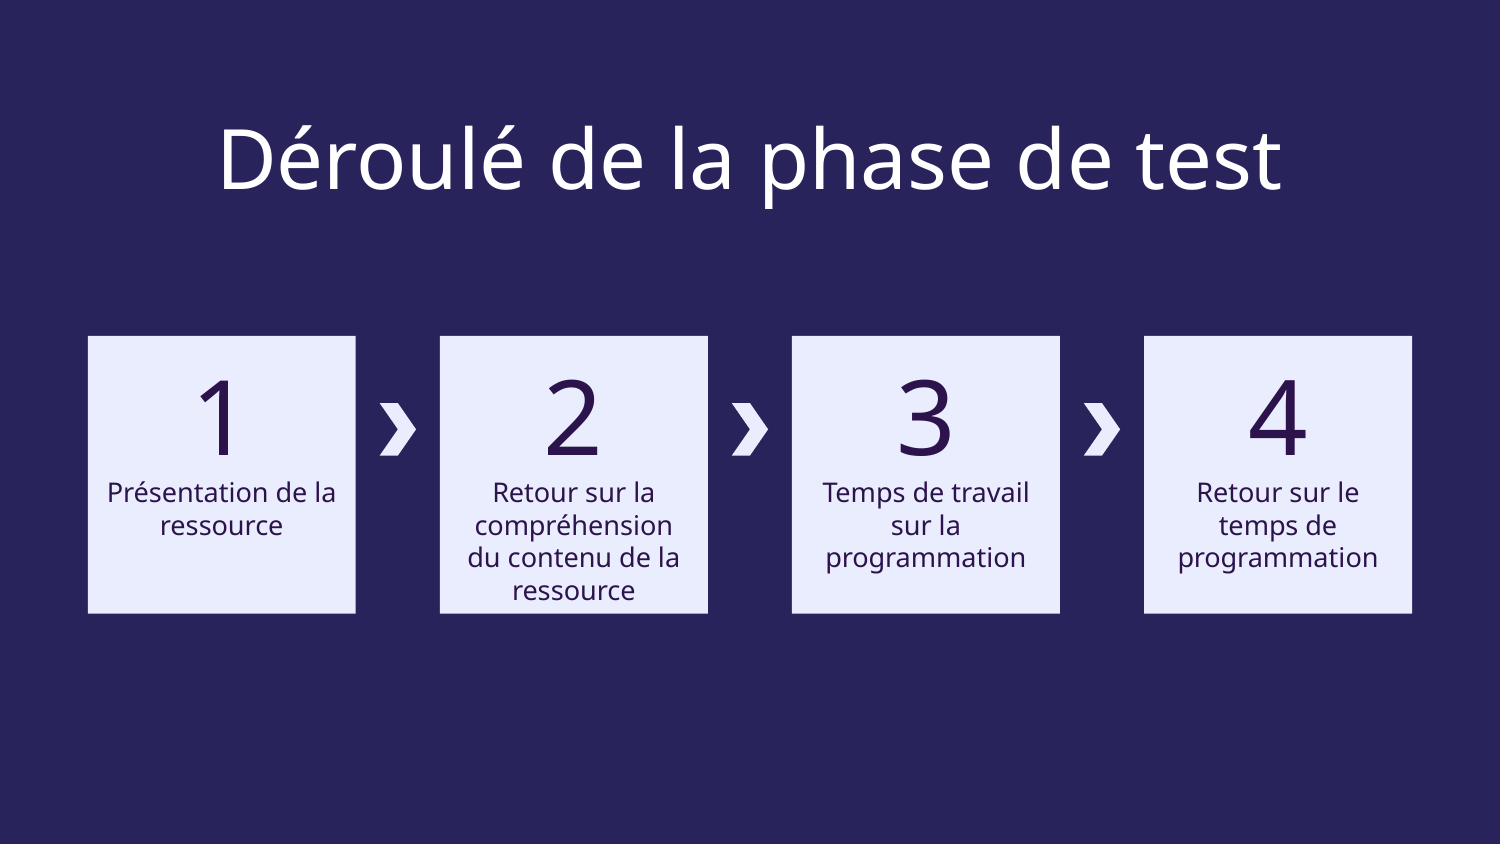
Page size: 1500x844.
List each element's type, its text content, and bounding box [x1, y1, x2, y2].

text_box 2 Retour sur la compréhension du contenu de la ressource [439, 335, 708, 614]
text_box [379, 403, 417, 456]
text_box Déroulé de la phase de test [0, 72, 1500, 240]
text_box 4 Retour sur le temps de programmation [1144, 335, 1413, 614]
text_box [731, 403, 769, 456]
text_box 3 Temps de travail sur la programmation [791, 335, 1060, 614]
text_box [1083, 403, 1121, 456]
text_box 1 Présentation de la ressource [87, 335, 356, 614]
